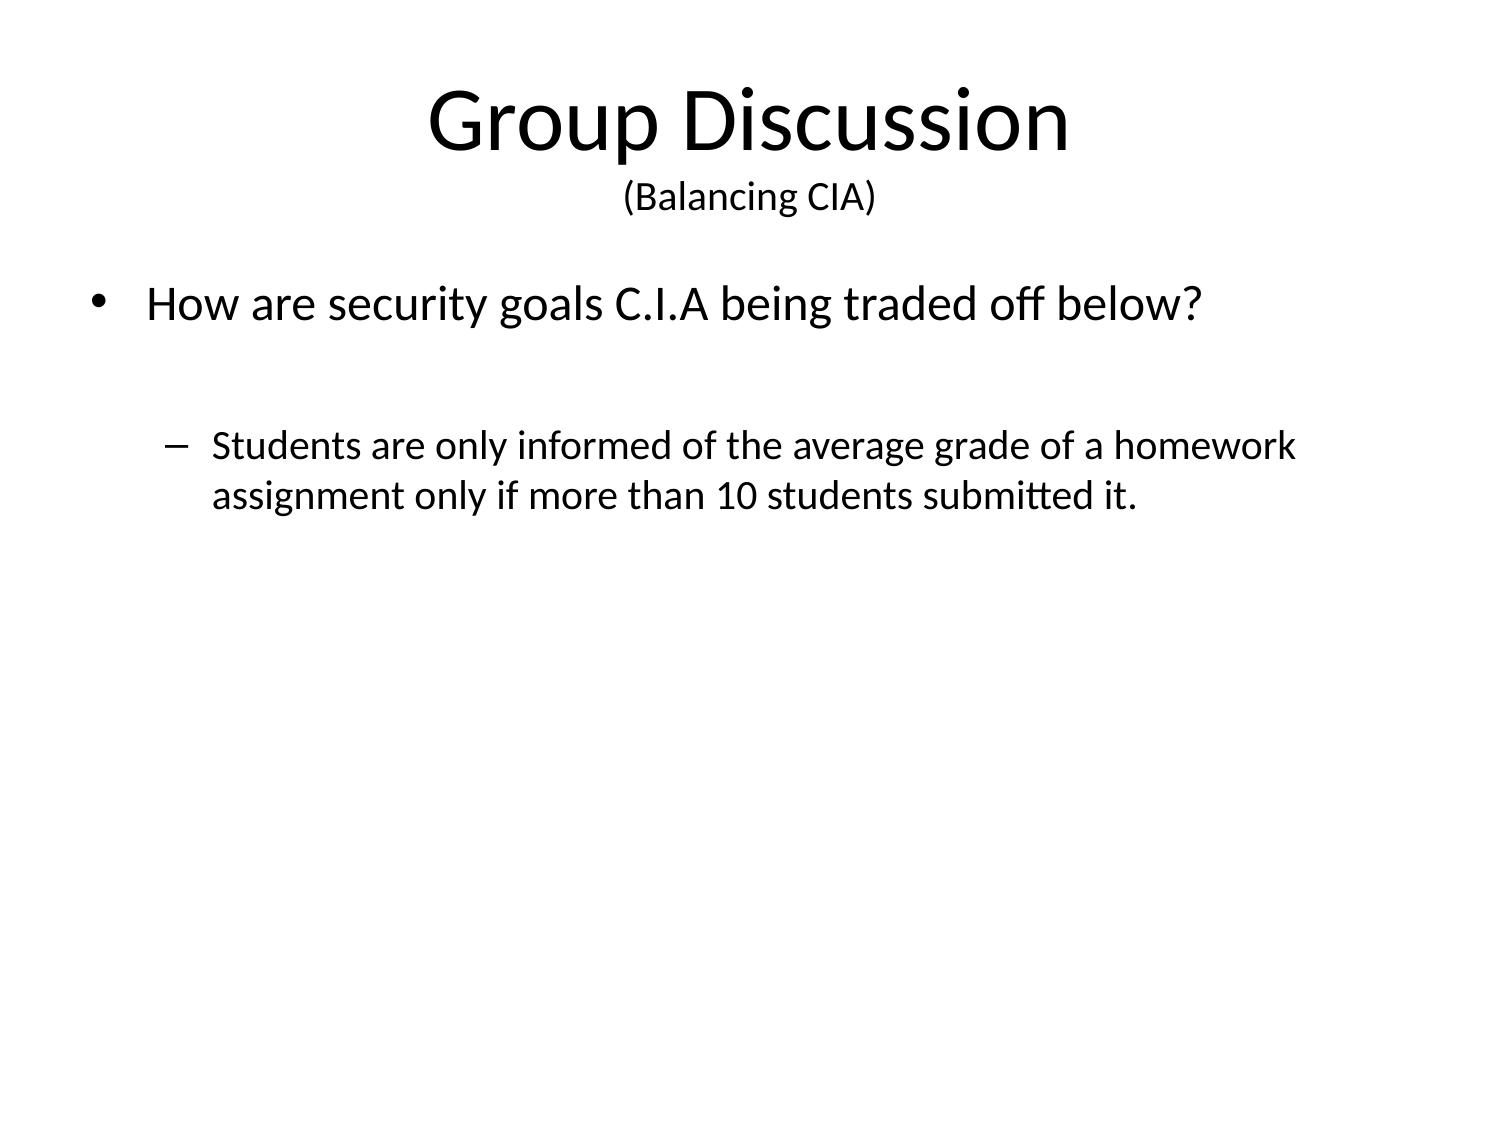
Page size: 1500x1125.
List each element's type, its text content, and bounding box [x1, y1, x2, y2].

list How are security goals C.I.A being traded off below? Students are only informed of the average grade of a homework assignment only if more than 10 students submitted it. [75, 262, 1425, 1005]
title Group Discussion (Balancing CIA) [75, 45, 1425, 233]
